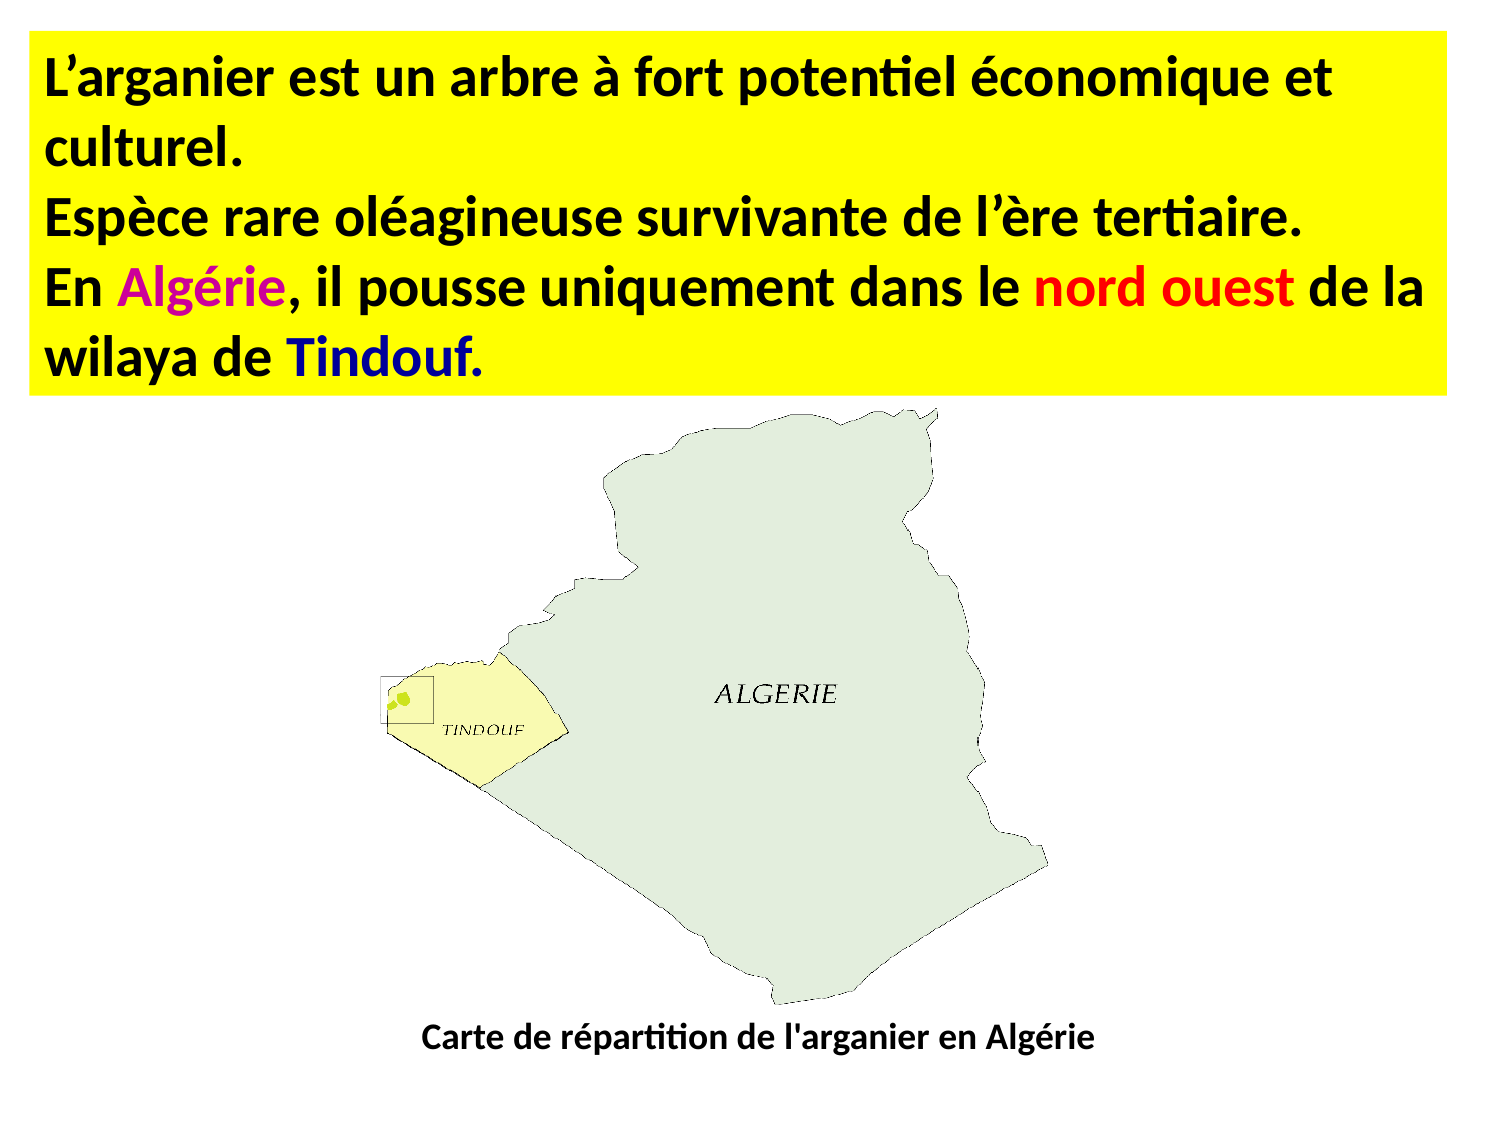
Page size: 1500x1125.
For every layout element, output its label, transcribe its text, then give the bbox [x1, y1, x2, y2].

text_box Carte de répartition de l'arganier en Algérie [398, 1004, 1131, 1065]
text_box L’arganier est un arbre à fort potentiel économique et culturel. Espèce rare oléagineuse survivante de l’ère tertiaire. En Algérie, il pousse uniquement dans le nord ouest de la wilaya de Tindouf. [29, 30, 1447, 396]
picture [380, 407, 1049, 1005]
